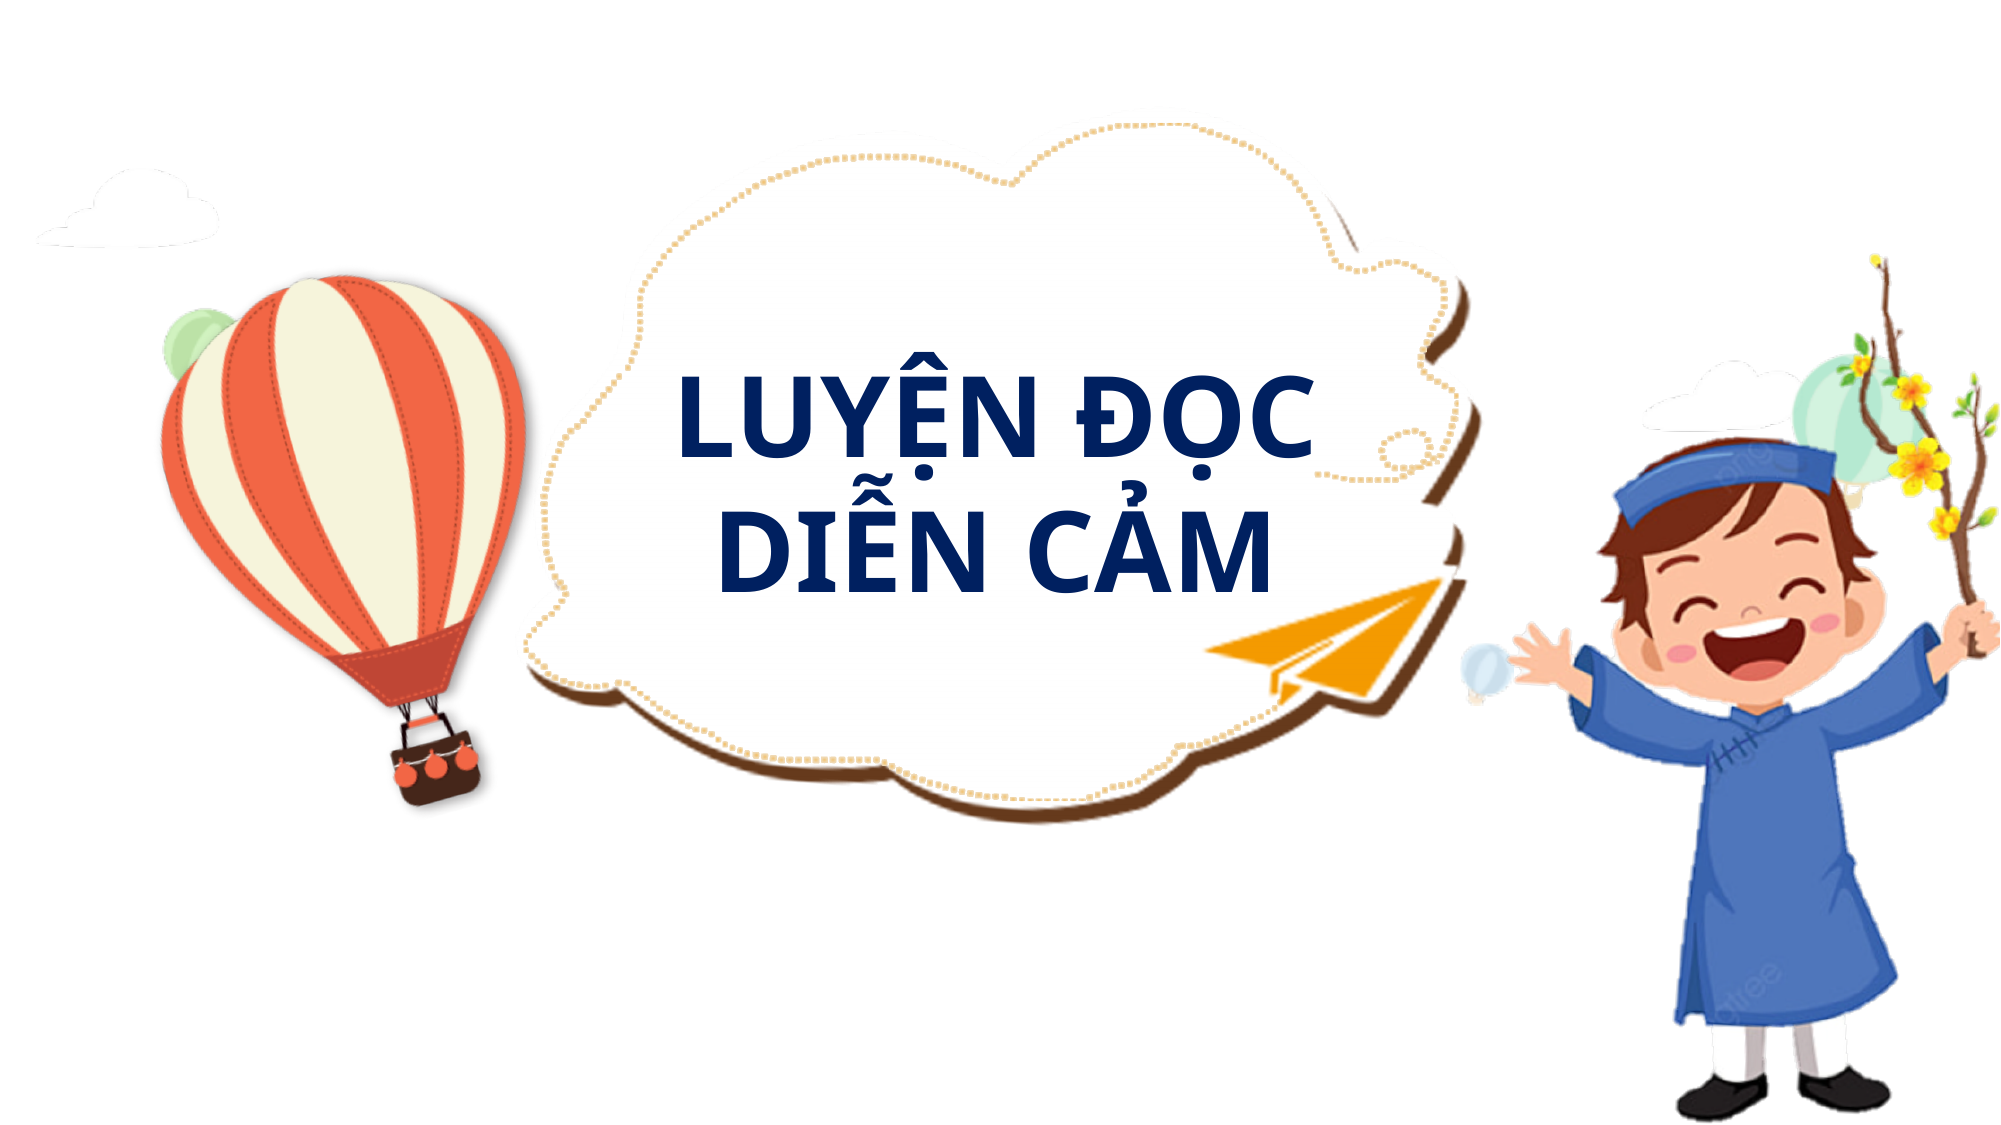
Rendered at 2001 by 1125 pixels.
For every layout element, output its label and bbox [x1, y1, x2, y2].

picture [35, 106, 2000, 1125]
